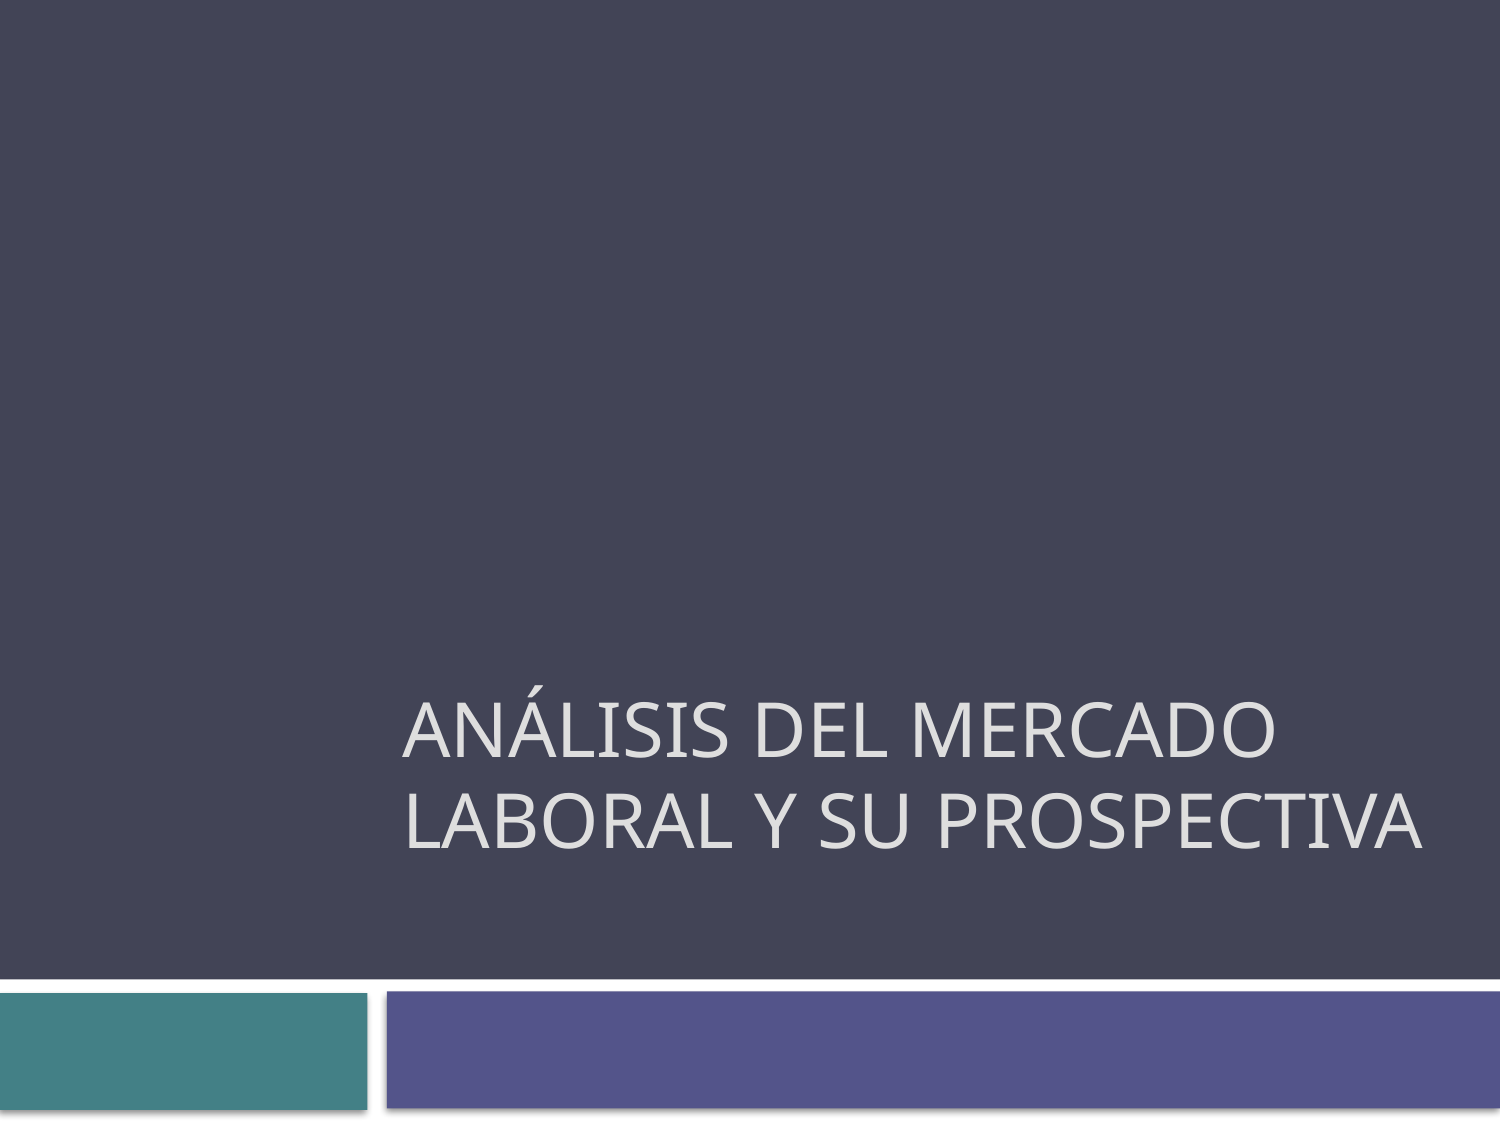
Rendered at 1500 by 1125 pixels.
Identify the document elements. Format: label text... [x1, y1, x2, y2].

title Análisis del mercado laboral y su prospectiva [387, 662, 1450, 963]
